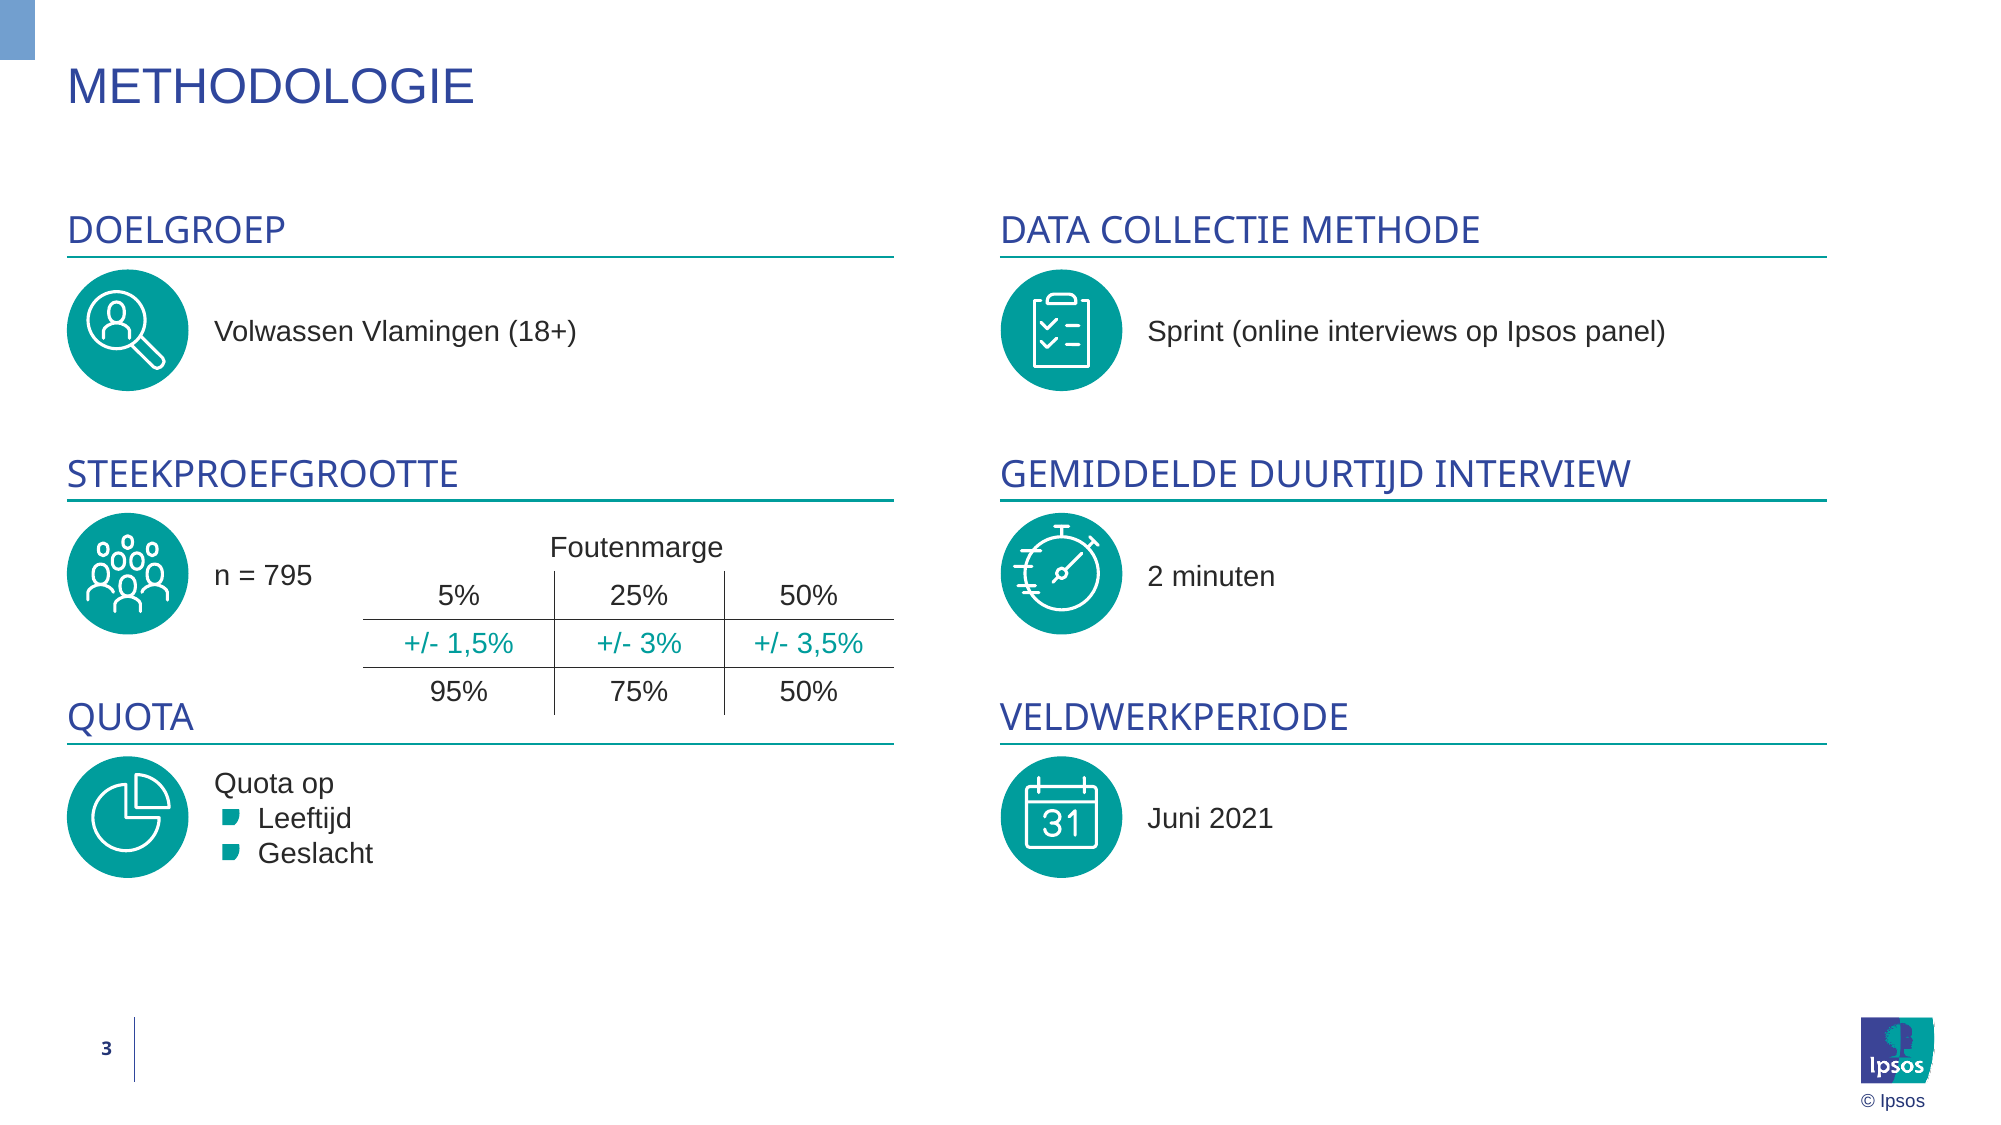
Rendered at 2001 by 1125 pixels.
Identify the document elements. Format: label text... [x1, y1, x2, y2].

text_box Juni 2021 [1147, 799, 1827, 835]
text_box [66, 269, 189, 392]
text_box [66, 756, 189, 878]
title Methodologie [66, 60, 1933, 124]
text_box DATA COLLECTIe METHODe [999, 197, 1828, 258]
text_box 2 minuten [1147, 556, 1827, 592]
table_cell 50% [725, 668, 894, 715]
text_box Sprint (online interviews op Ipsos panel) [1147, 312, 1827, 348]
table_cell 95% [363, 668, 554, 715]
text_box QUOTA [66, 684, 895, 745]
text_box n = 795 [214, 556, 363, 592]
table_header Foutenmarge [363, 523, 894, 571]
table_cell +/- 1,5% [363, 620, 554, 667]
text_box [1000, 756, 1123, 878]
text_box Gemiddelde duurtijd interview [999, 441, 1828, 502]
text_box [66, 512, 189, 635]
table_cell 50% [725, 571, 894, 619]
slide_number 3 [66, 1017, 135, 1083]
table_cell +/- 3% [555, 620, 724, 667]
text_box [1000, 269, 1123, 392]
table_cell 75% [555, 668, 724, 715]
text_box steekproefgrootte [66, 441, 895, 502]
table_cell +/- 3,5% [725, 620, 894, 667]
table_cell 5% [363, 571, 554, 619]
text_box veldwerkperiode [999, 684, 1828, 745]
picture [1860, 1016, 1935, 1084]
text_box Volwassen Vlamingen (18+) [214, 312, 894, 348]
table_cell 25% [555, 571, 724, 619]
text_box doelgroep [66, 197, 895, 258]
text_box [1000, 512, 1123, 635]
text_box Quota op Leeftijd Geslacht [214, 764, 894, 870]
